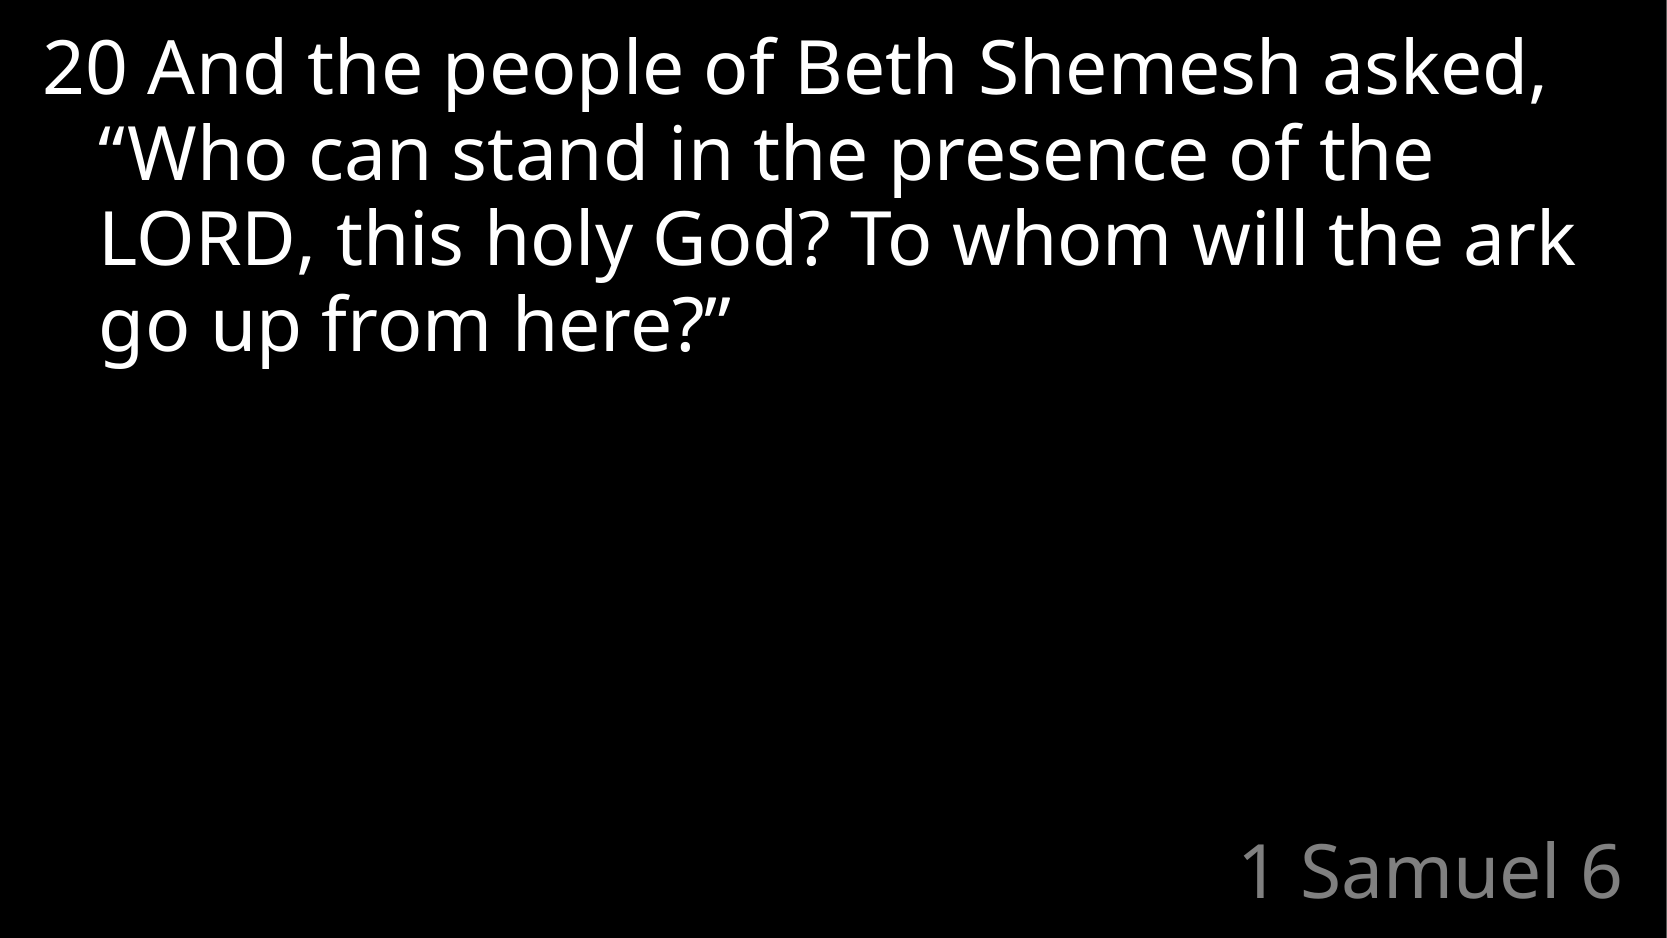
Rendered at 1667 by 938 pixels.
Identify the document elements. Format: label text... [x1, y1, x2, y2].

title 1 Samuel 6 [1170, 832, 1640, 922]
list 20 And the people of Beth Shemesh asked, “Who can stand in the presence of the Lord, this holy God? To whom will the ark go up from here?” [27, 18, 1640, 813]
